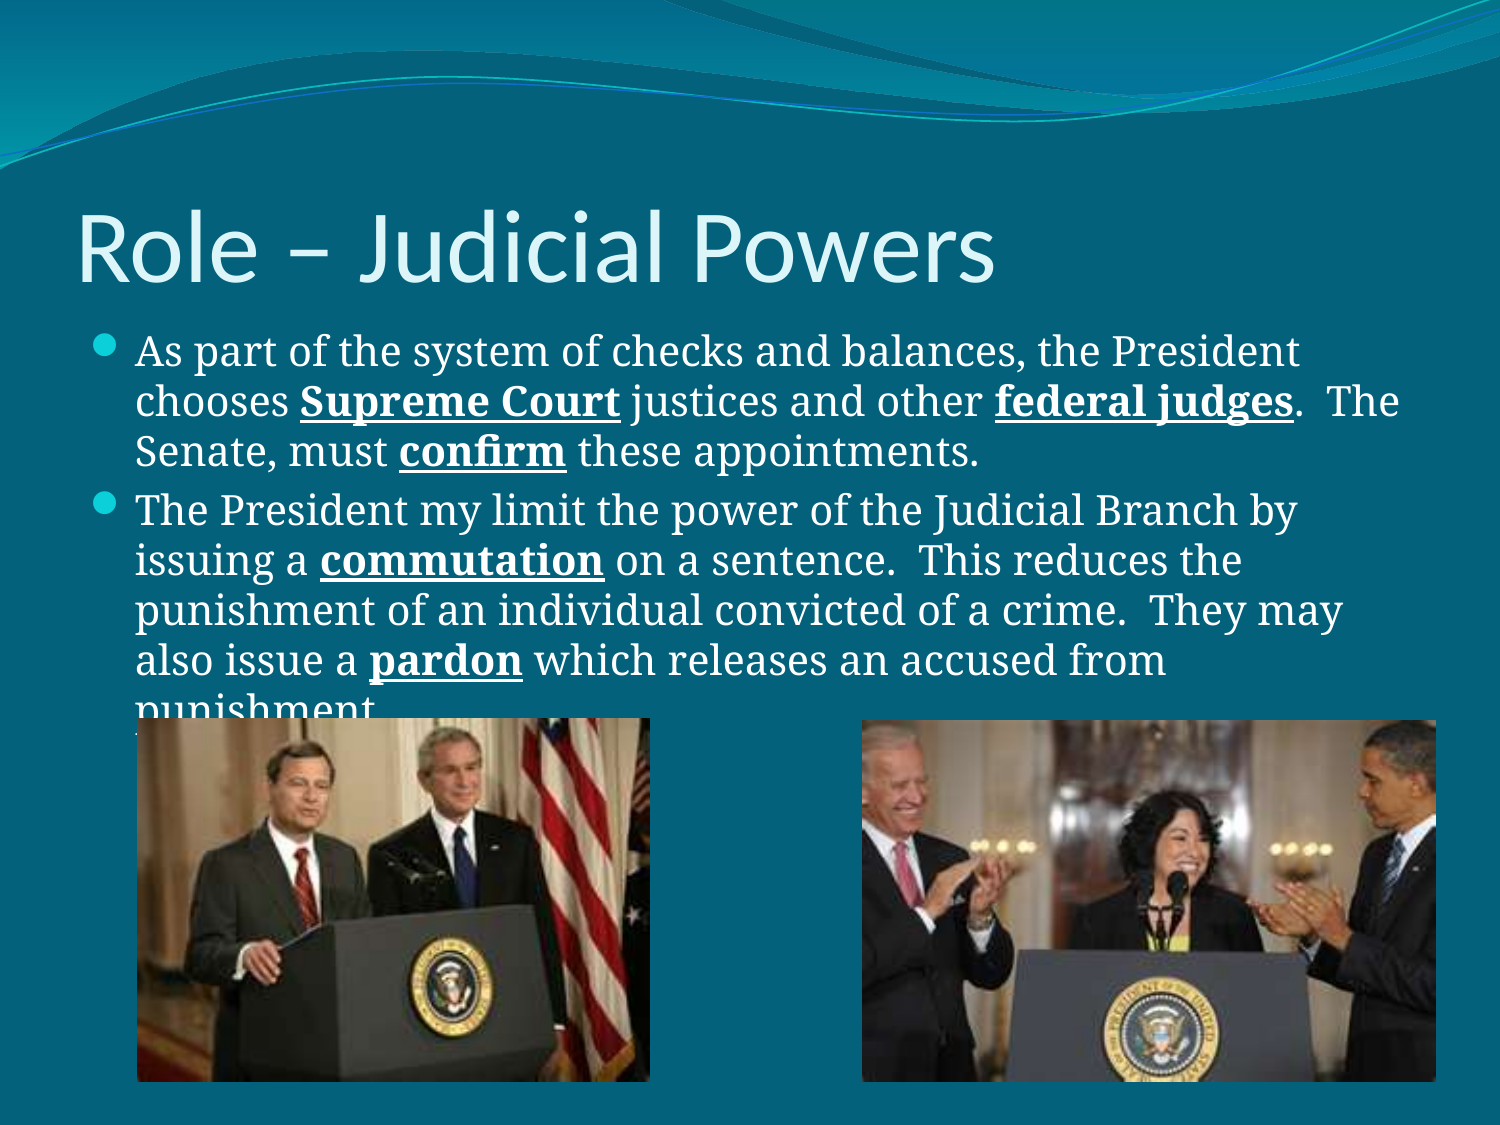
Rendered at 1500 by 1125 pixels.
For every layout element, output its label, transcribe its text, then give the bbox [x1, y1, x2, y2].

picture [138, 717, 649, 1081]
list As part of the system of checks and balances, the President chooses Supreme Court justices and other federal judges. The Senate, must confirm these appointments. The President my limit the power of the Judicial Branch by issuing a commutation on a sentence. This reduces the punishment of an individual convicted of a crime. They may also issue a pardon which releases an accused from punishment. [75, 317, 1425, 1038]
title Role – Judicial Powers [75, 115, 1425, 303]
picture [863, 721, 1435, 1081]
